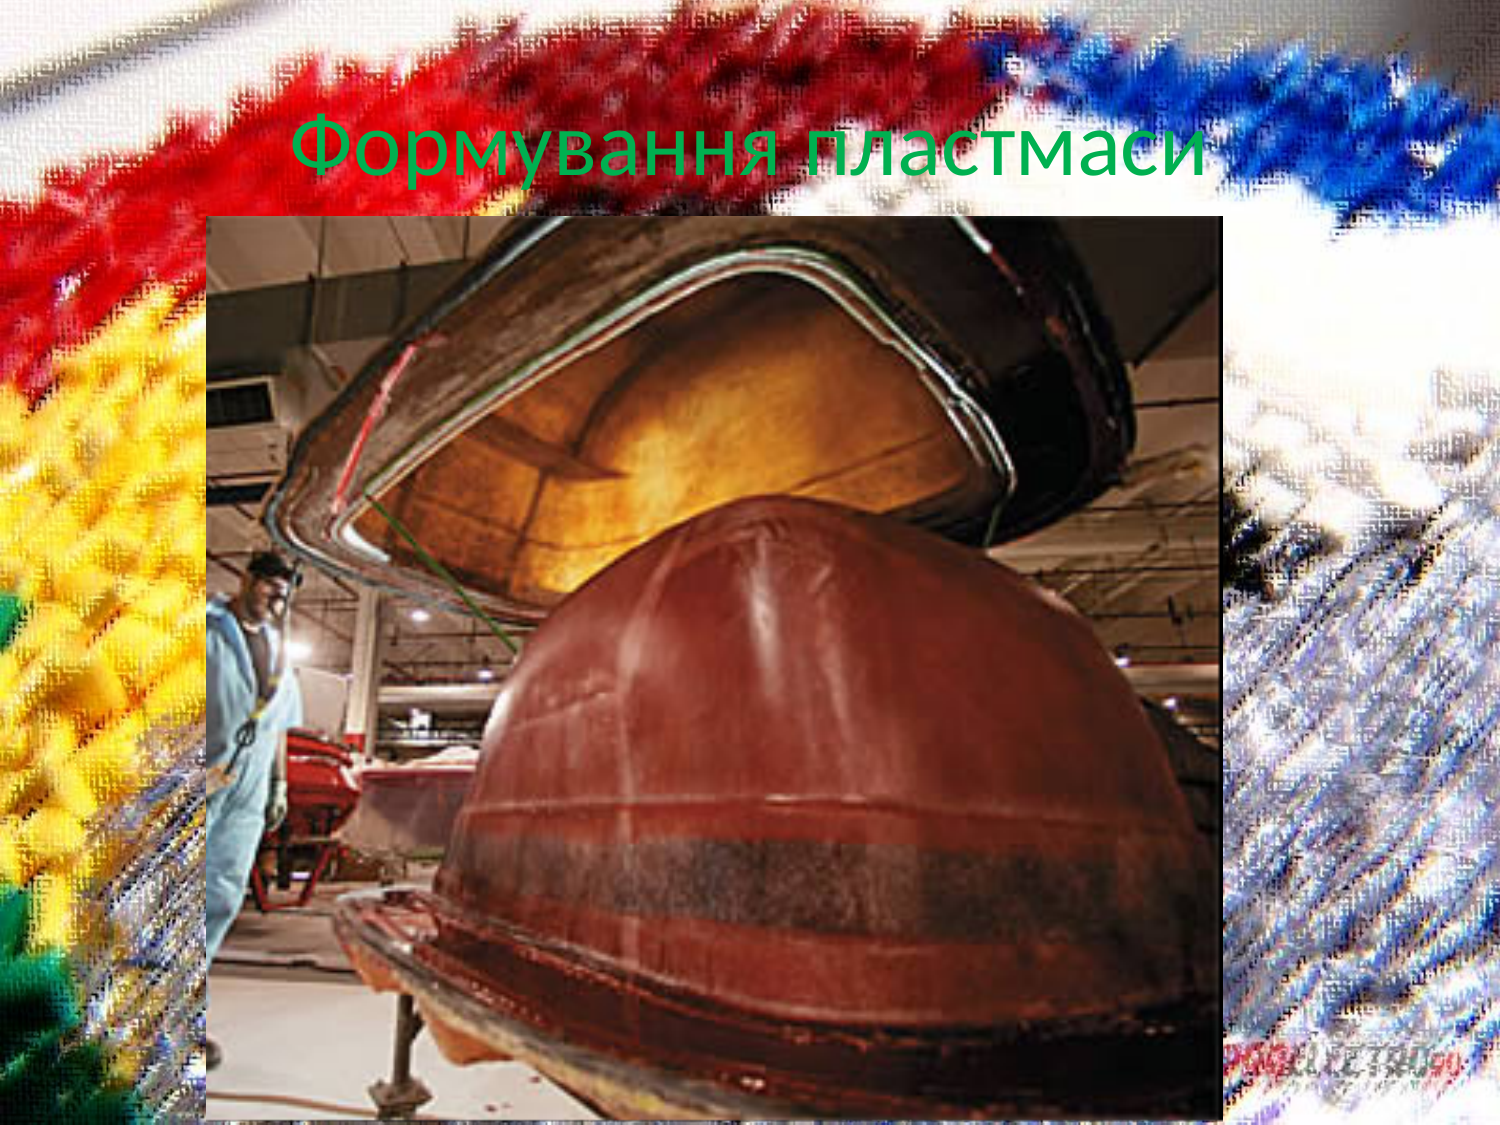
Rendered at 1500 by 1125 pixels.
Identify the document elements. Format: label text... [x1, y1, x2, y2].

picture [0, 0, 1500, 1125]
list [206, 215, 1223, 1125]
title Формування пластмаси [75, 45, 1425, 233]
